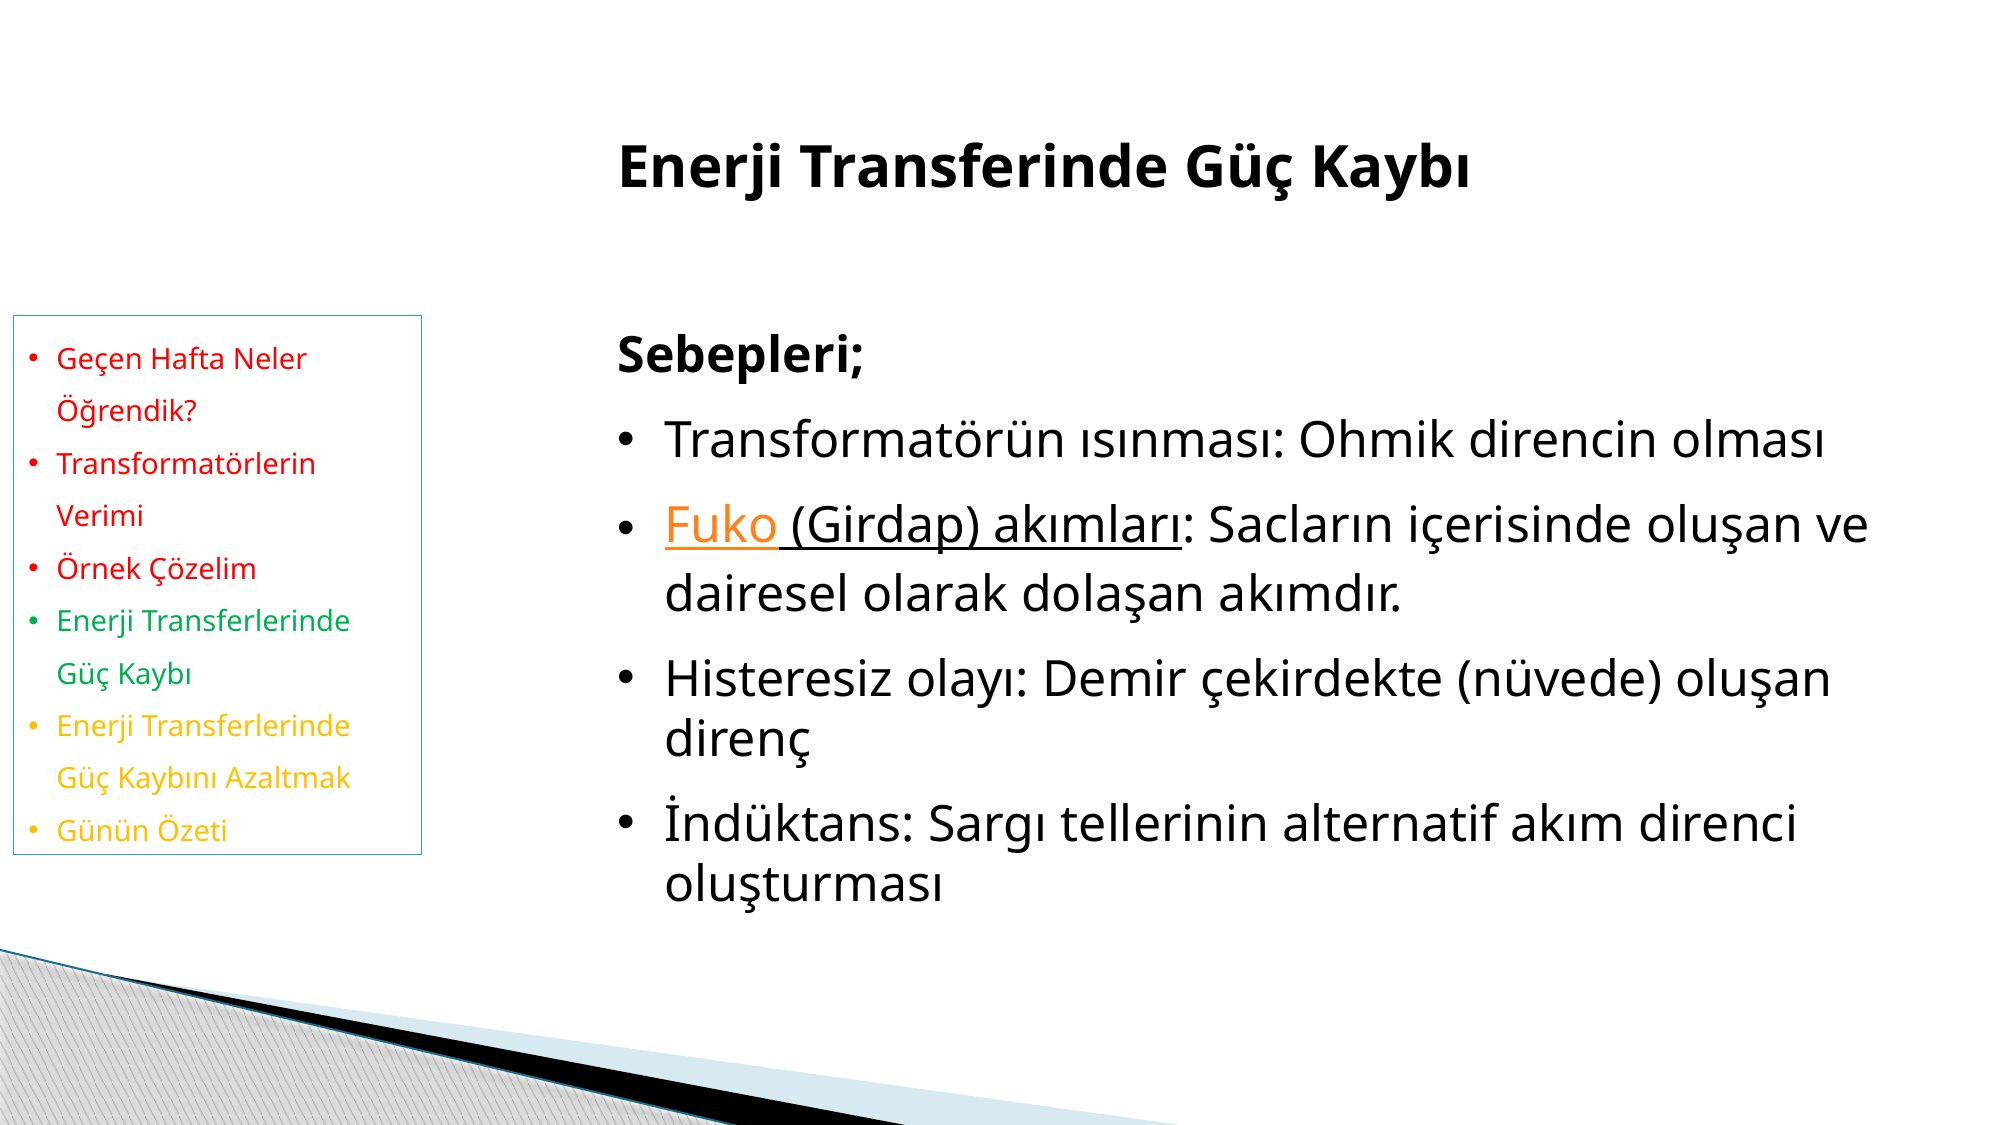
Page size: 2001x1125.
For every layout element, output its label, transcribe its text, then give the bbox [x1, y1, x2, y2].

text_box Geçen Hafta Neler Öğrendik? Transformatörlerin Verimi Örnek Çözelim Enerji Transferlerinde Güç Kaybı Enerji Transferlerinde Güç Kaybını Azaltmak Günün Özeti [13, 315, 422, 855]
text_box Sebepleri; Transformatörün ısınması: Ohmik direncin olması Fuko (Girdap) akımları: Sacların içerisinde oluşan ve dairesel olarak dolaşan akımdır. Histeresiz olayı: Demir çekirdekte (nüvede) oluşan direnç İndüktans: Sargı tellerinin alternatif akım direnci oluşturması [602, 315, 1969, 919]
text_box Enerji Transferinde Güç Kaybı [602, 121, 1879, 207]
